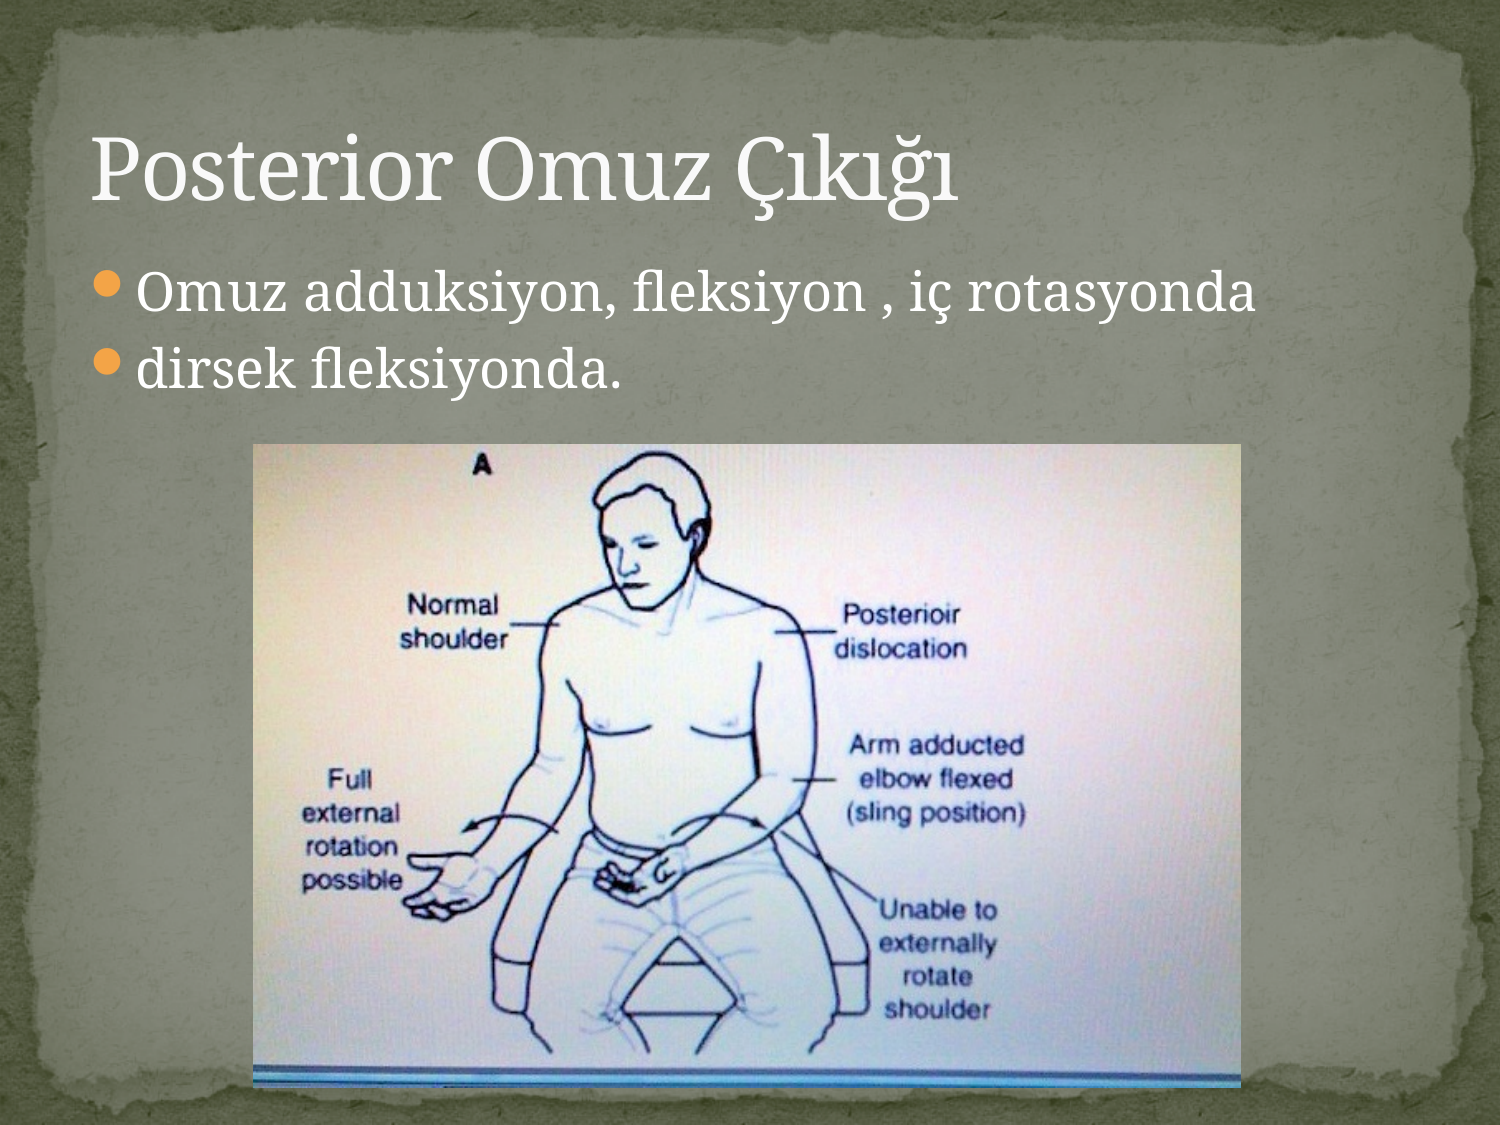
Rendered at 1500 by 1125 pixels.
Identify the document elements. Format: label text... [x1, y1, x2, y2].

title Posterior Omuz Çıkığı [74, 24, 1425, 225]
list Omuz adduksiyon, fleksiyon , iç rotasyonda dirsek fleksiyonda. [75, 249, 1425, 1000]
picture [253, 444, 1241, 1088]
